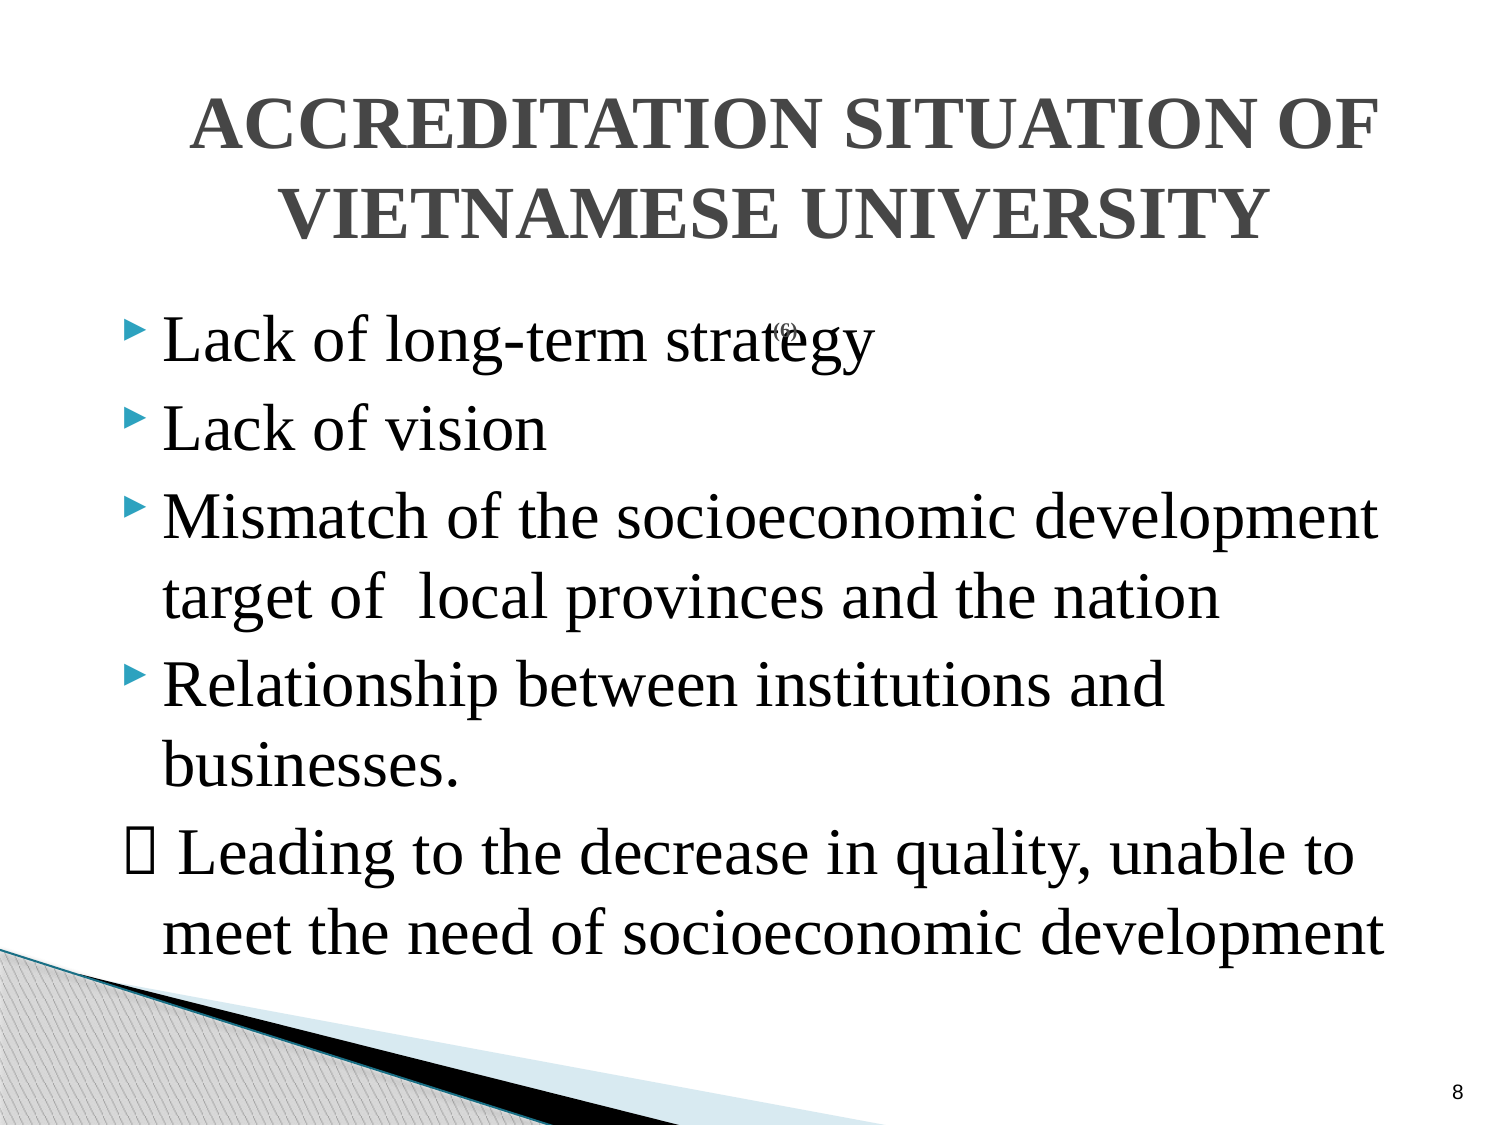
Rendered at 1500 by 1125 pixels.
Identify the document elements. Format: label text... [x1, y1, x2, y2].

text_box ACCREDITATION SITUATION OF VIETNAMESE UNIVERSITY (6) [99, 70, 1450, 258]
list Lack of long-term strategy Lack of vision Mismatch of the socioeconomic development target of local provinces and the nation Relationship between institutions and businesses.  Leading to the decrease in quality, unable to meet the need of socioeconomic development [87, 287, 1438, 1031]
slide_number 8 [1418, 1051, 1479, 1112]
